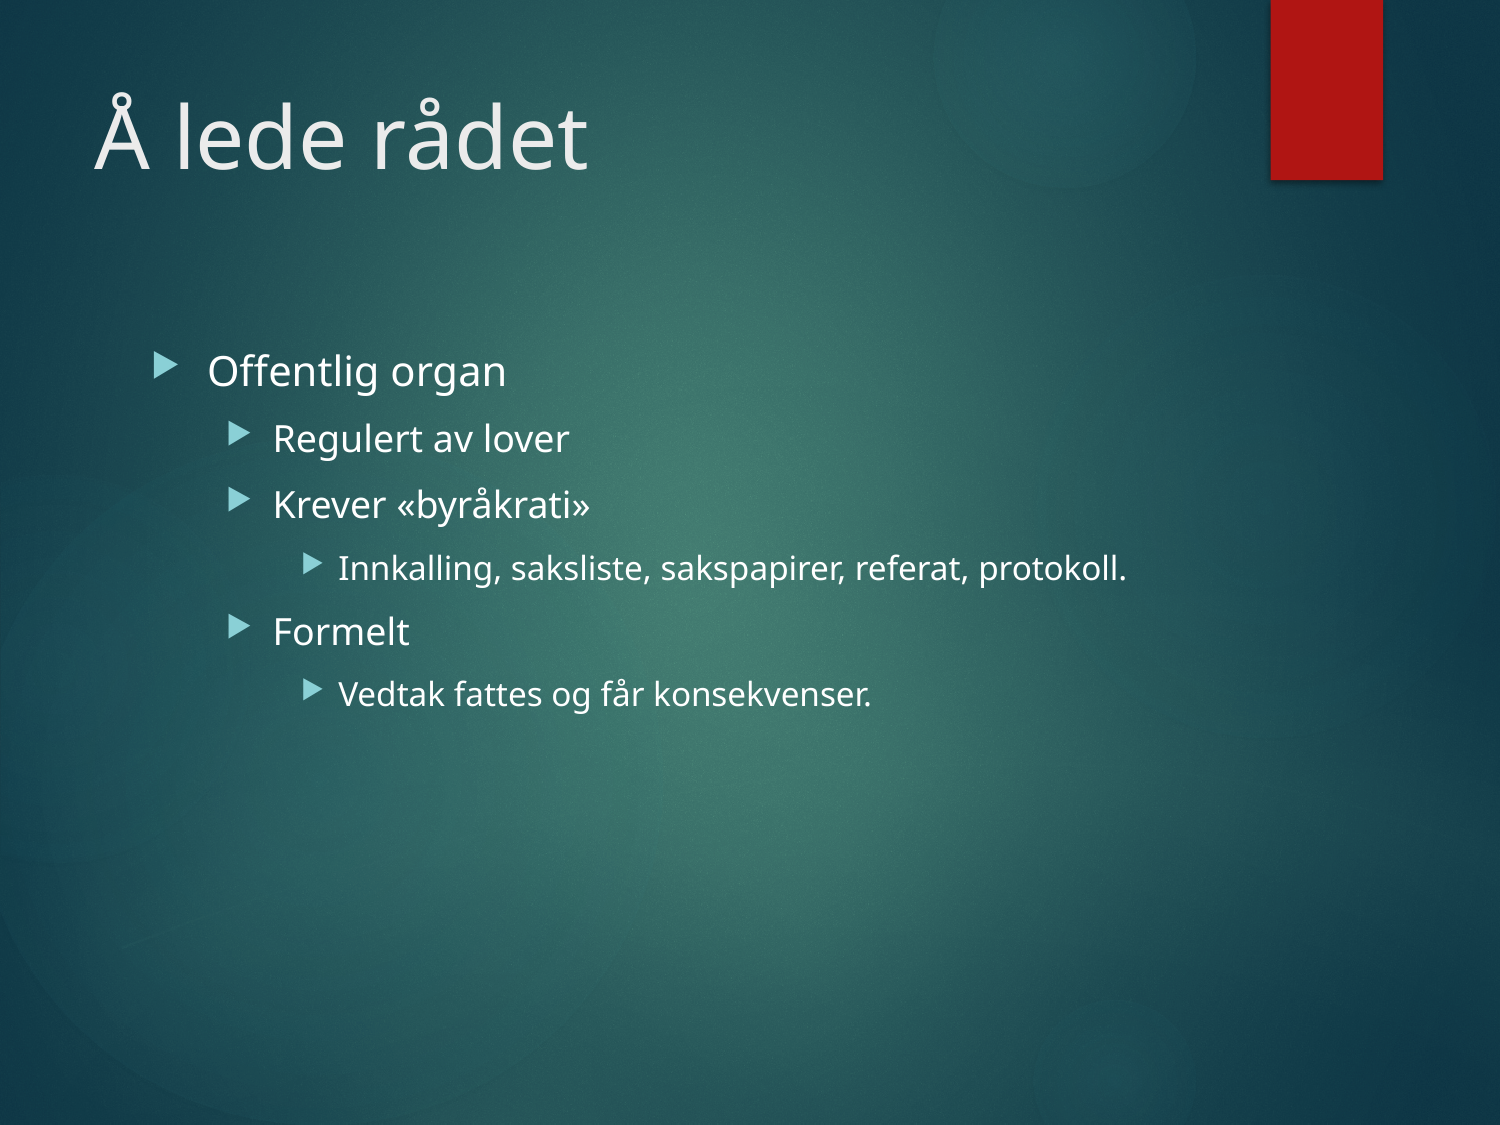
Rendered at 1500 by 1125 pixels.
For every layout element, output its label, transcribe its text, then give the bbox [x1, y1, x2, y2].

list Offentlig organ Regulert av lover Krever «byråkrati» Innkalling, saksliste, sakspapirer, referat, protokoll. Formelt Vedtak fattes og får konsekvenser. [135, 336, 1237, 1025]
title Å lede rådet [79, 74, 1237, 304]
